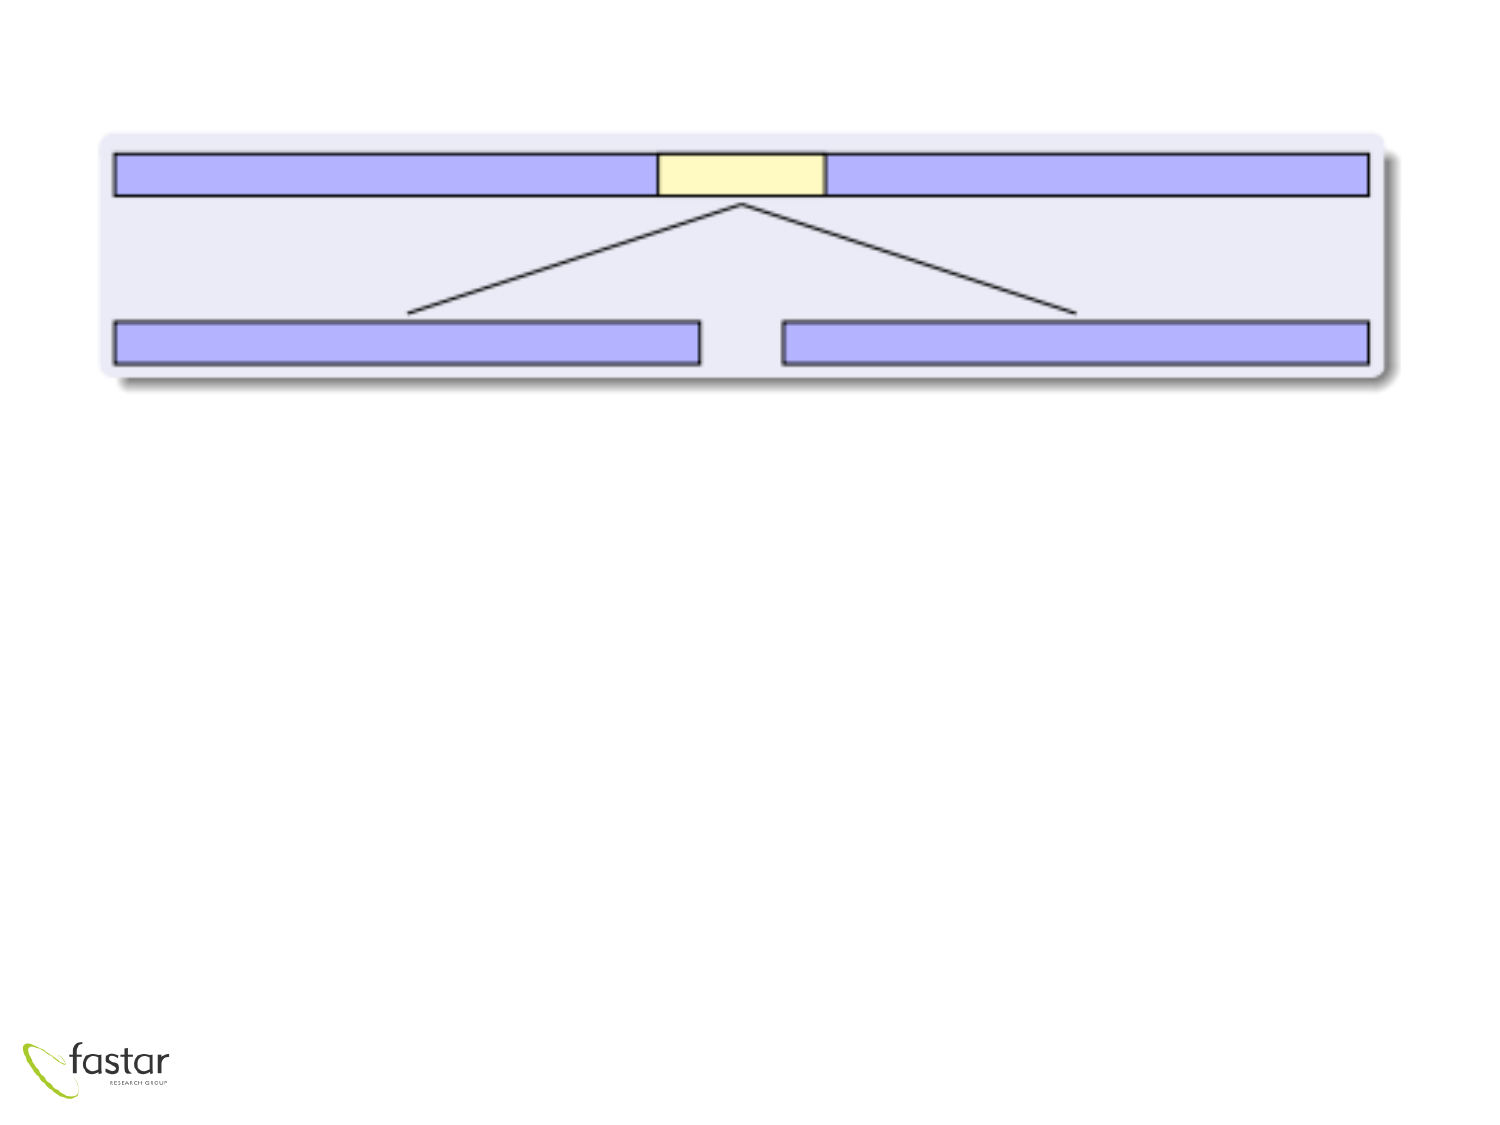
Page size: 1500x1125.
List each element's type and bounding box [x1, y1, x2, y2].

picture [0, 1007, 197, 1125]
picture [95, 119, 1402, 396]
